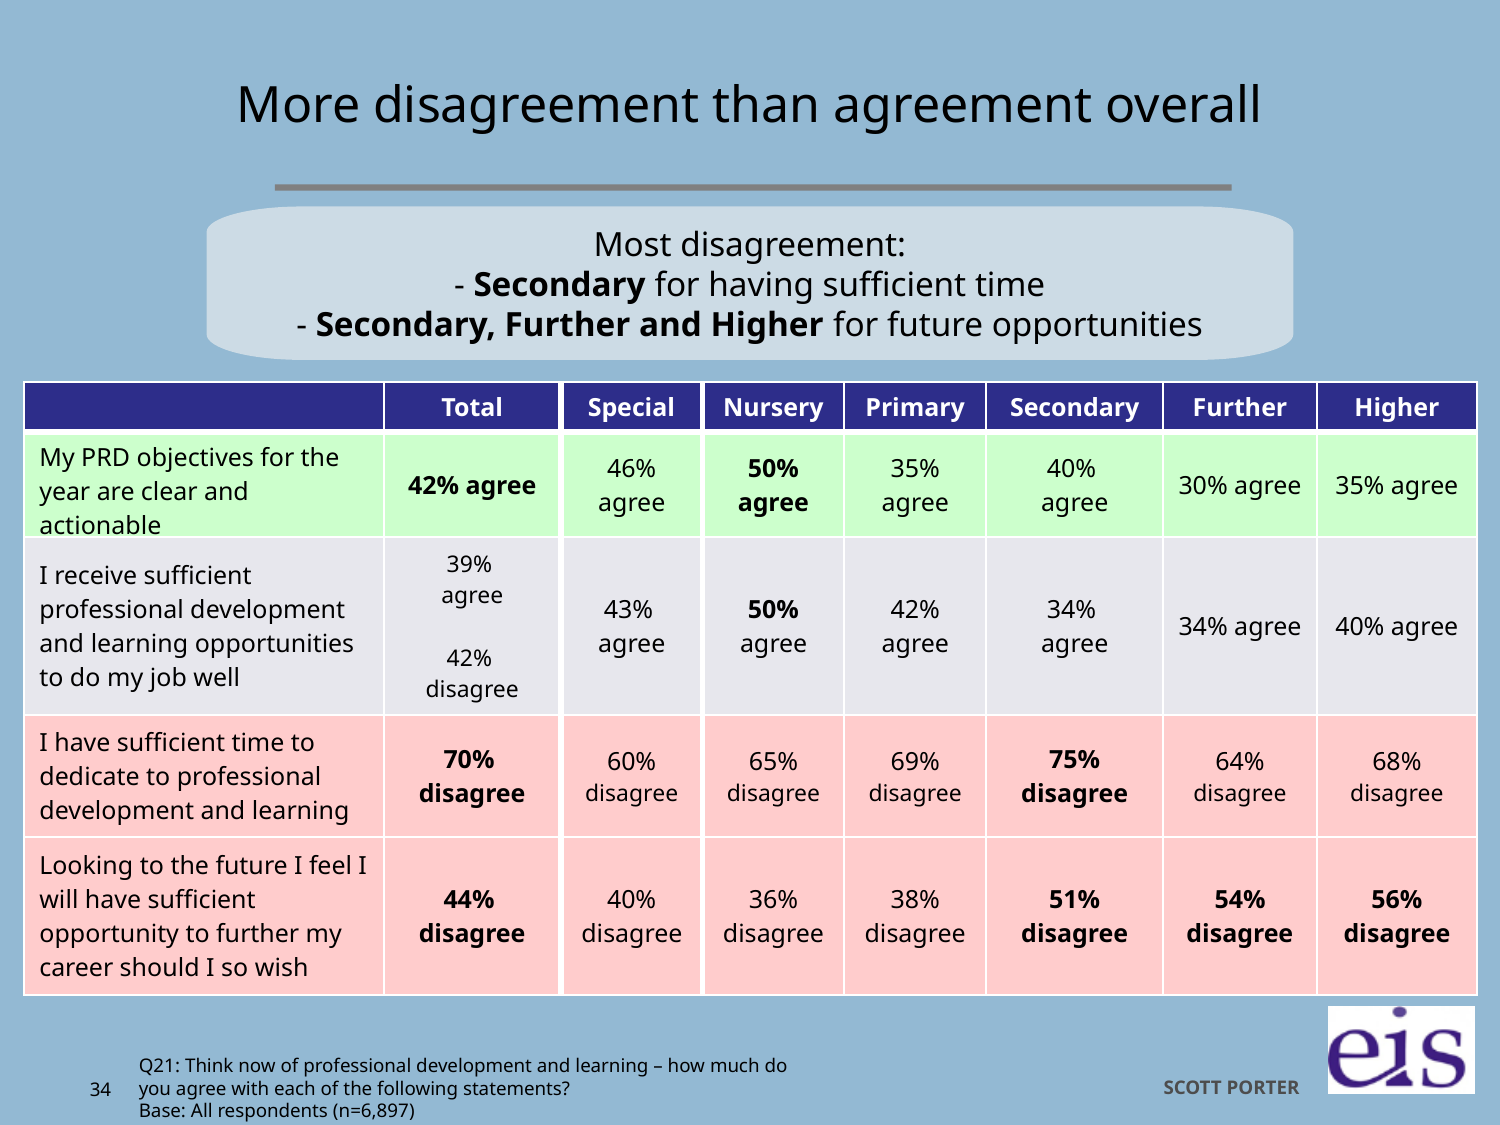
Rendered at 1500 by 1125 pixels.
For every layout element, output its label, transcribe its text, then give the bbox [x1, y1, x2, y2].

table_cell 60% disagree [564, 716, 700, 836]
text_box 34 [75, 1070, 425, 1125]
table_header Further [1164, 383, 1316, 429]
table_cell 54% disagree [1164, 838, 1316, 994]
table_cell 75% disagree [987, 716, 1162, 836]
table_cell 39% agree 42% disagree [385, 538, 558, 714]
table_cell My PRD objectives for the year are clear and actionable [25, 435, 383, 536]
table_cell 50% agree [705, 435, 843, 536]
table_cell 44% disagree [385, 838, 558, 994]
table_header Total [385, 383, 558, 429]
table_cell 36% disagree [705, 838, 843, 994]
table_cell 56% disagree [1318, 838, 1476, 994]
table_cell 69% disagree [845, 716, 985, 836]
table_cell 40% agree [987, 435, 1162, 536]
title More disagreement than agreement overall [74, 8, 1426, 197]
table_cell 65% disagree [705, 716, 843, 836]
table_cell 42% agree [845, 538, 985, 714]
table_cell 68% disagree [1318, 716, 1476, 836]
table_cell 35% agree [1318, 435, 1476, 536]
table_cell Looking to the future I feel I will have sufficient opportunity to further my career should I so wish [25, 838, 383, 994]
table_cell 40% agree [1318, 538, 1476, 714]
table_cell 40% disagree [564, 838, 700, 994]
table_cell 30% agree [1164, 435, 1316, 536]
text_box Most disagreement: - Secondary for having sufficient time - Secondary, Further and Higher for future opportunities [204, 204, 1296, 362]
table_header Primary [845, 383, 985, 429]
picture [1328, 1006, 1475, 1094]
table_header Nursery [705, 383, 843, 429]
table_cell 35% agree [845, 435, 985, 536]
table_cell 38% disagree [845, 838, 985, 994]
table_cell 42% agree [385, 435, 558, 536]
table_header Higher [1318, 383, 1476, 429]
table_cell 51% disagree [987, 838, 1162, 994]
text_box Q21: Think now of professional development and learning – how much do you agree with each of the following statements? Base: All respondents (n=6,897) [123, 1046, 809, 1125]
table_header [25, 383, 383, 429]
table_cell I receive sufficient professional development and learning opportunities to do my job well [25, 538, 383, 714]
table_header Secondary [987, 383, 1162, 429]
table_cell 34% agree [1164, 538, 1316, 714]
table_cell 64% disagree [1164, 716, 1316, 836]
table_header Special [564, 383, 700, 429]
table_cell I have sufficient time to dedicate to professional development and learning [25, 716, 383, 836]
table_cell 34% agree [987, 538, 1162, 714]
table_cell 43% agree [564, 538, 700, 714]
table_cell 46% agree [564, 435, 700, 536]
table_cell 70% disagree [385, 716, 558, 836]
table_cell 50% agree [705, 538, 843, 714]
